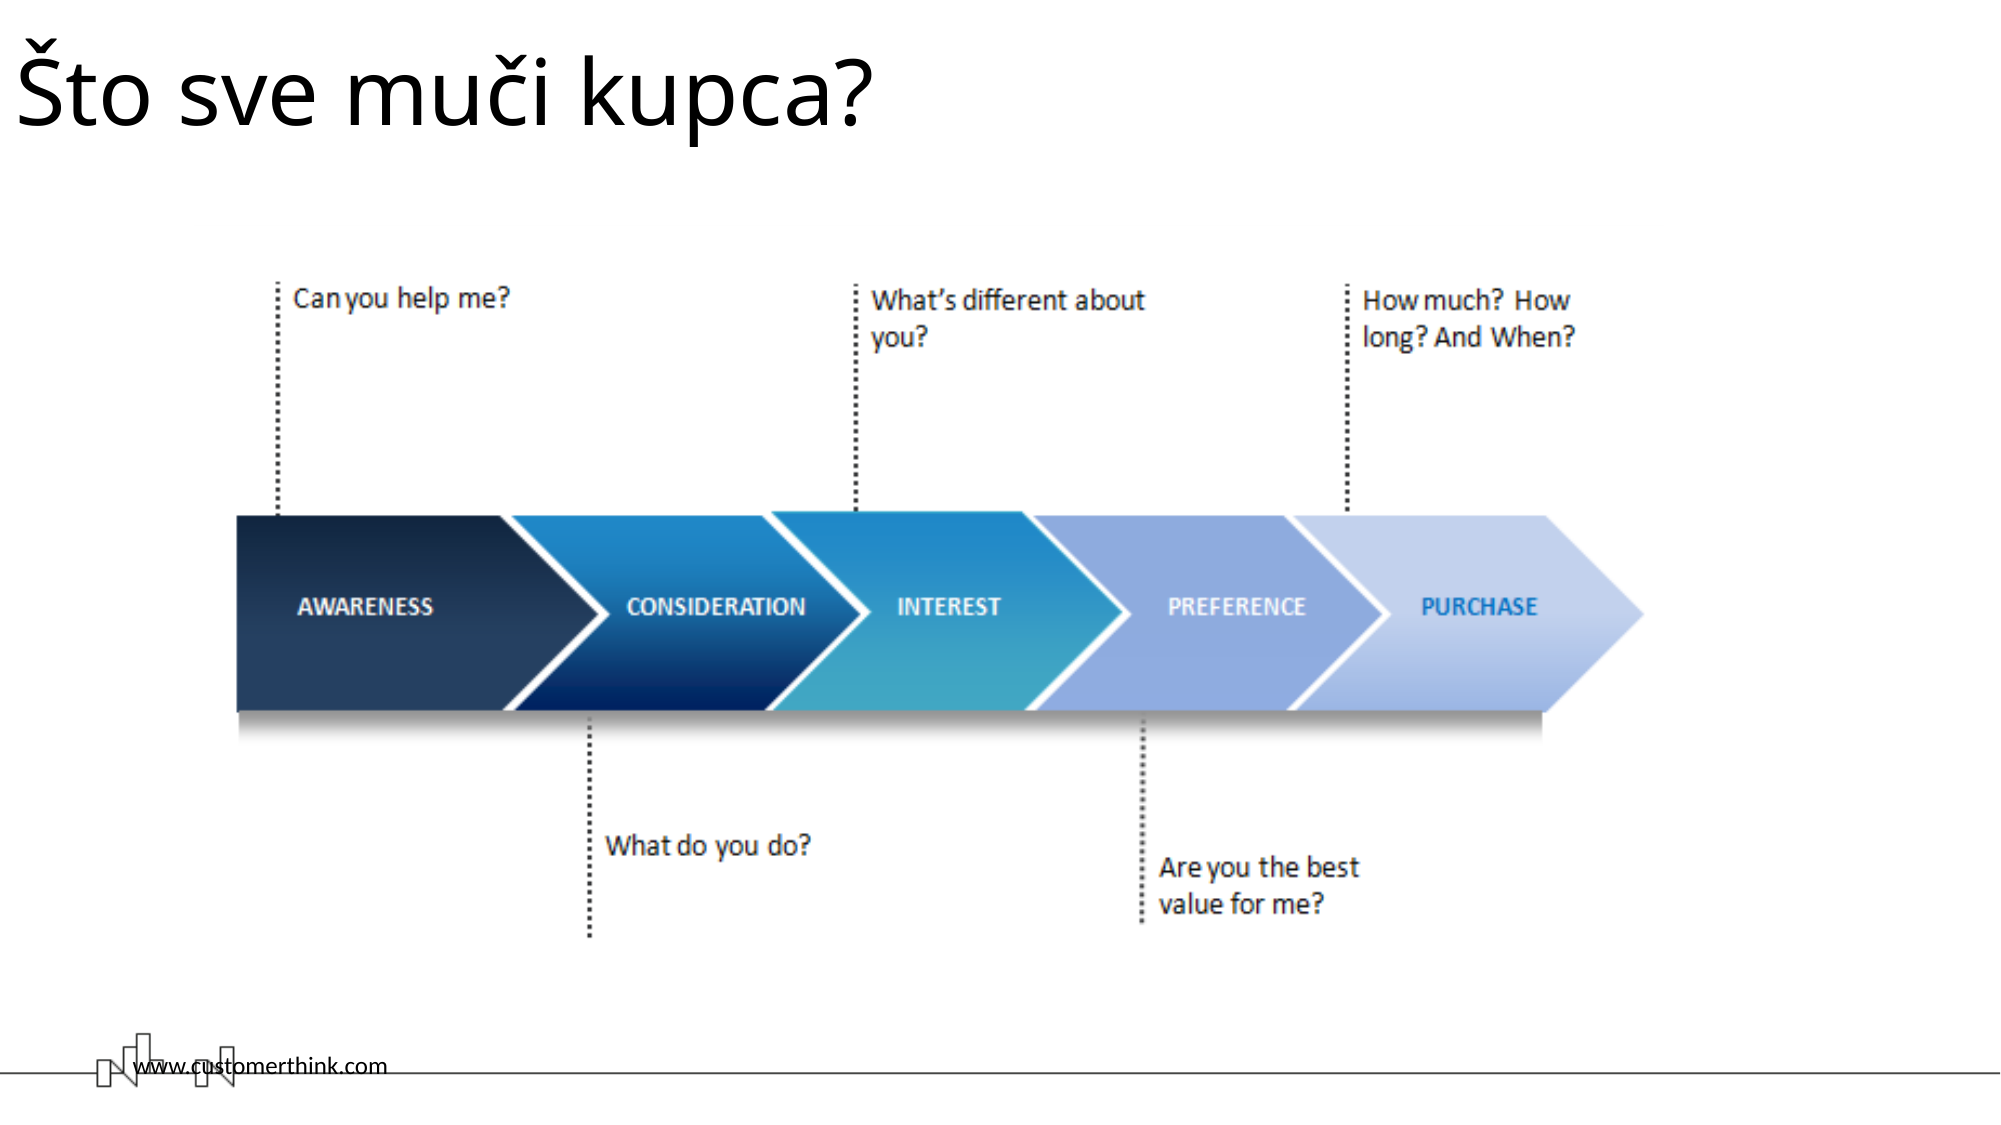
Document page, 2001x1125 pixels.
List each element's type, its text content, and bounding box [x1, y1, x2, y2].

text_box www.customerthink.com [117, 1042, 776, 1088]
picture [0, 0, 2001, 1125]
title Što sve muči kupca? [0, 0, 1725, 205]
